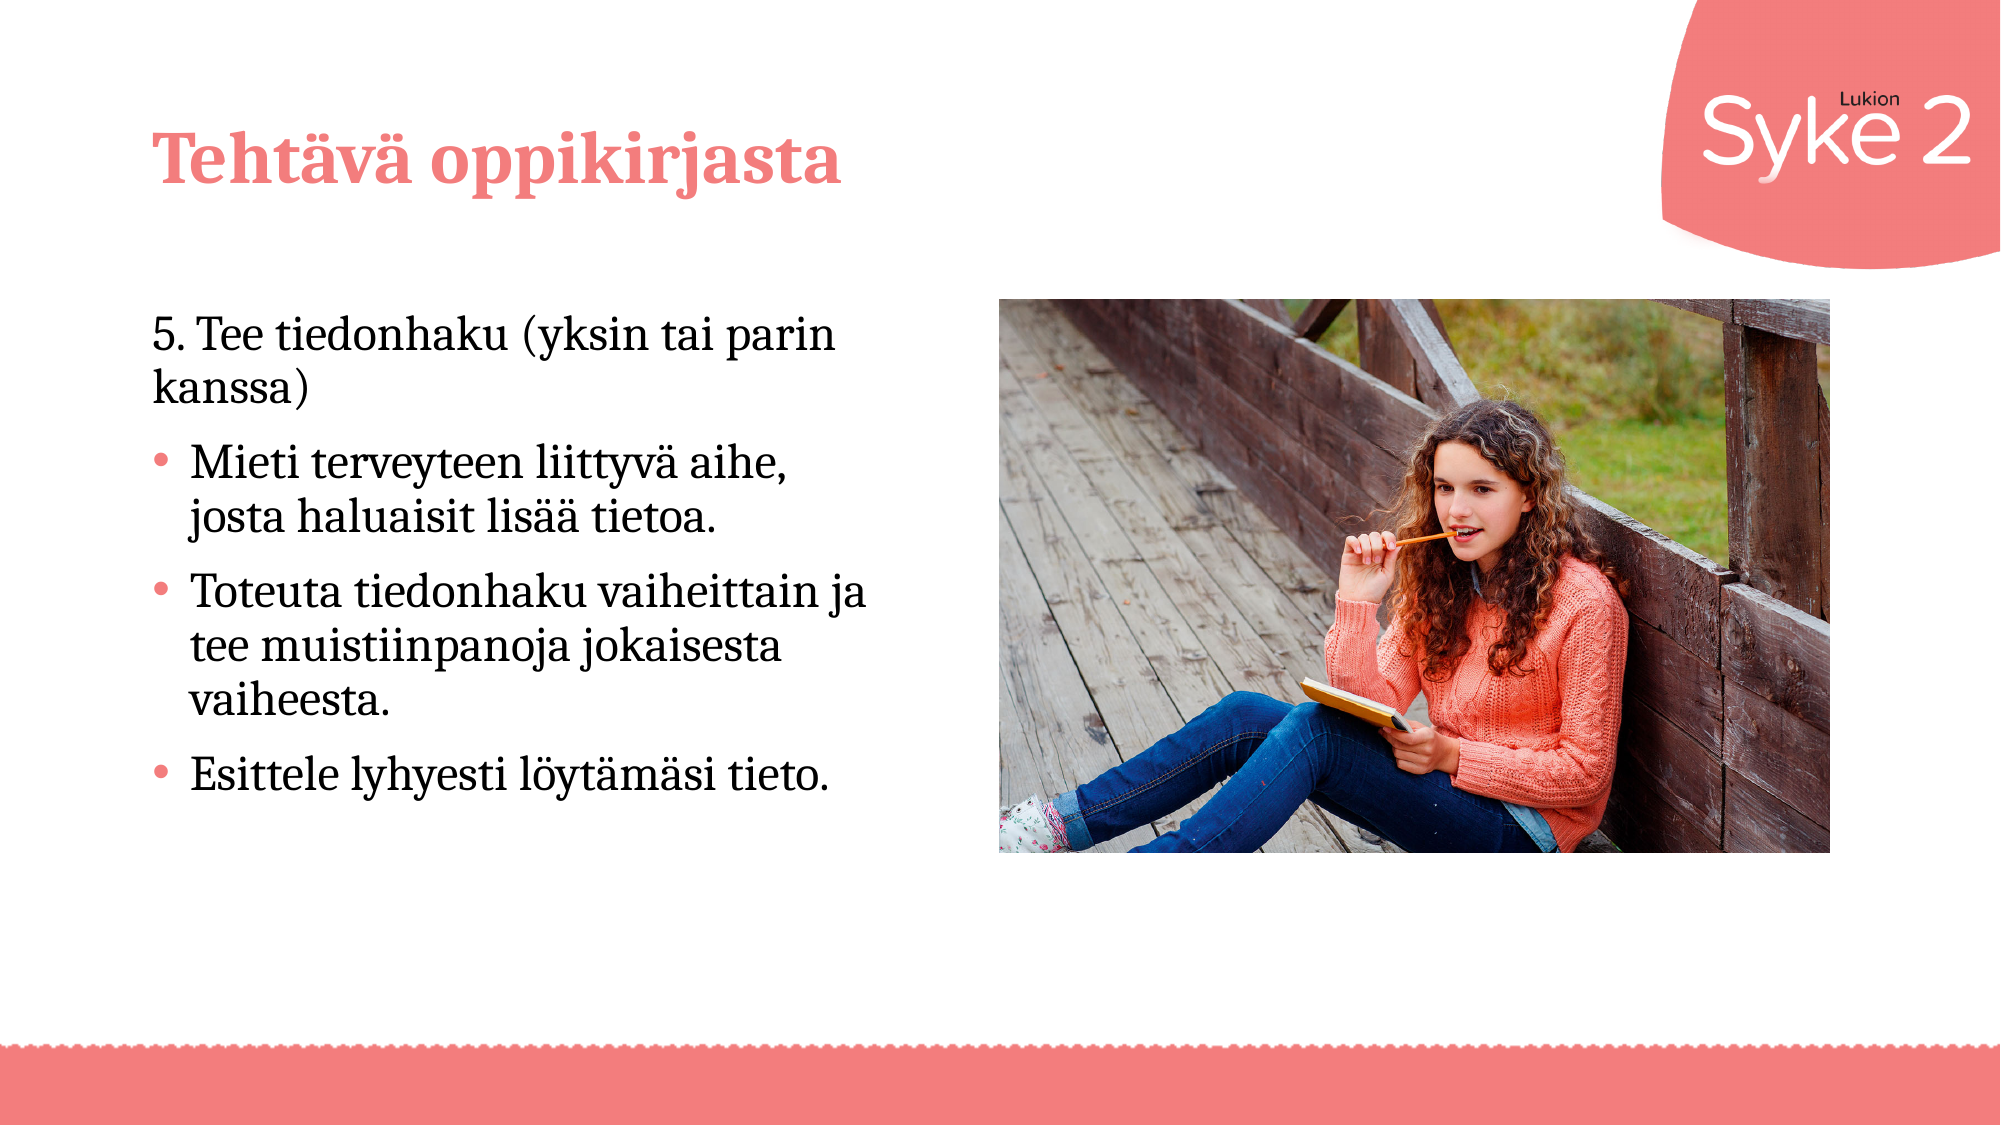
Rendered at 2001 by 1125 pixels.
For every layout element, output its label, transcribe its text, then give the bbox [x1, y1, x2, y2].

title Tehtävä oppikirjasta [137, 111, 1451, 219]
picture [0, 1038, 2000, 1125]
list 5. Tee tiedonhaku (yksin tai parin kanssa) Mieti terveyteen liittyvä aihe, josta haluaisit lisää tietoa. Toteuta tiedonhaku vaiheittain ja tee muistiinpanoja jokaisesta vaiheesta. Esittele lyhyesti löytämäsi tieto. [137, 299, 900, 1014]
picture [999, 299, 1830, 853]
picture [1650, 0, 2001, 278]
